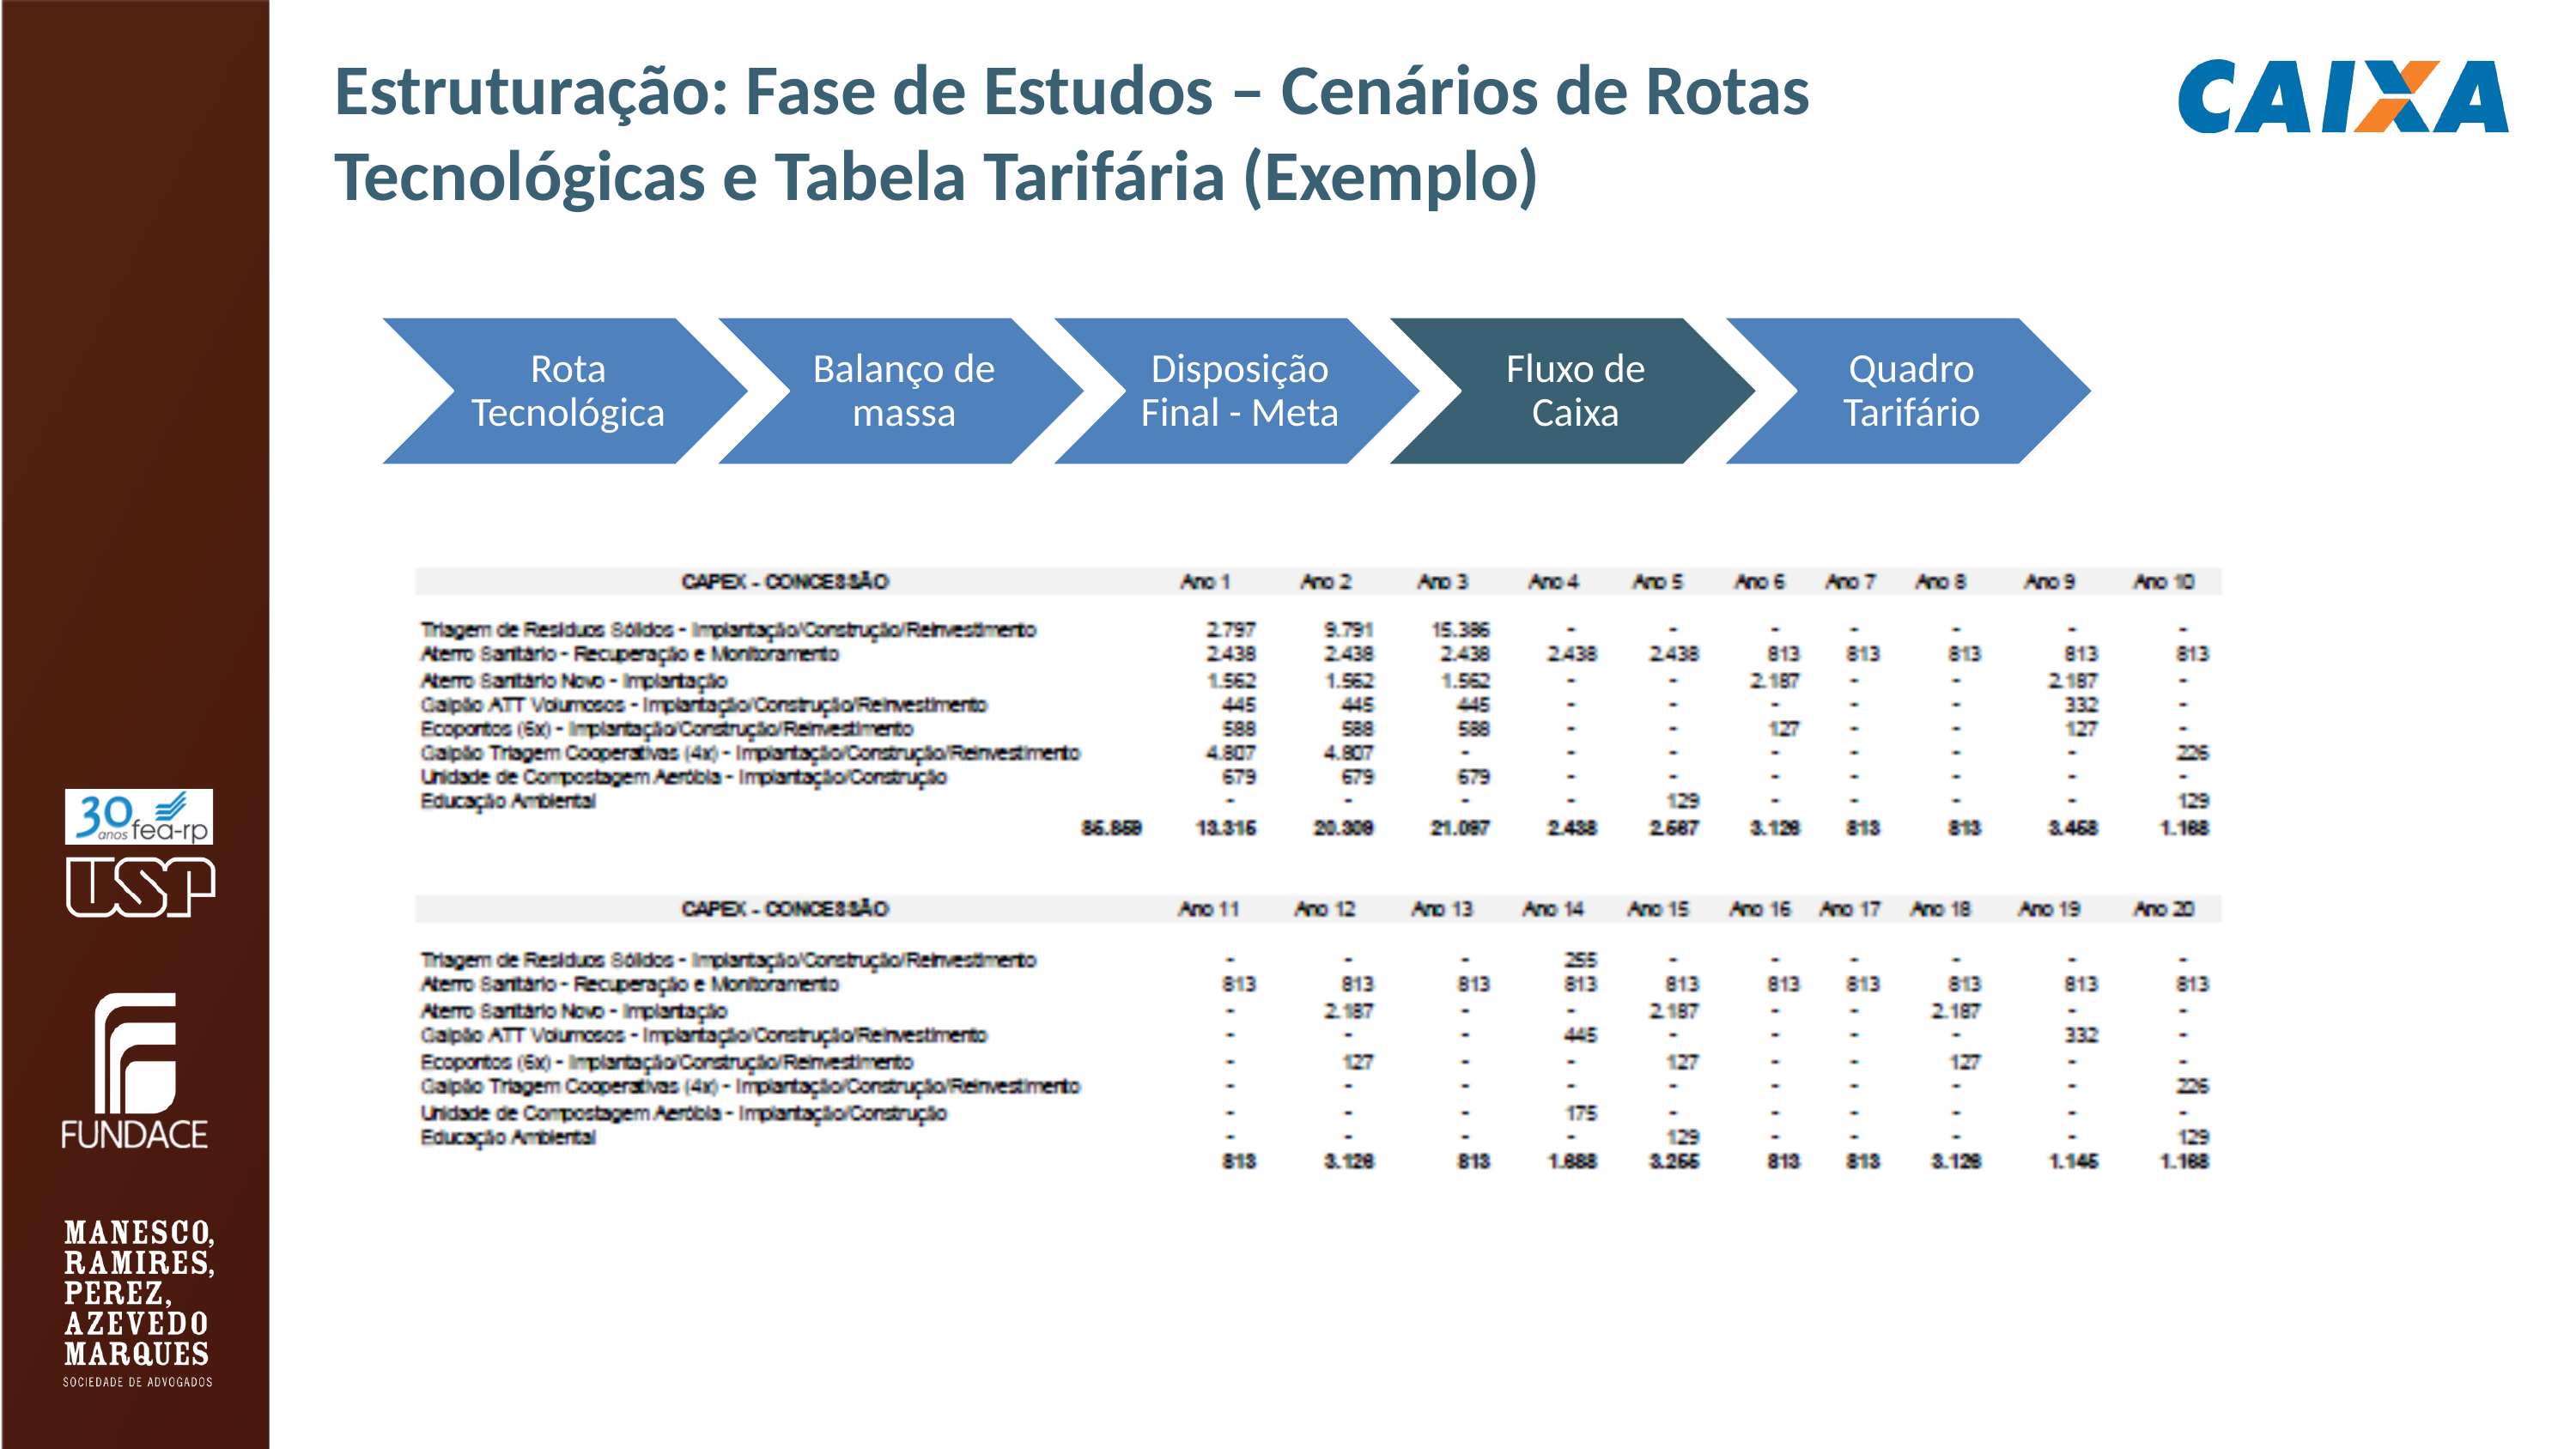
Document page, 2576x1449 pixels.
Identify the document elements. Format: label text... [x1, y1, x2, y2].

picture [2178, 36, 2511, 155]
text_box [377, 222, 2095, 538]
picture [377, 539, 2245, 1221]
picture [0, 0, 270, 1449]
text_box Estruturação: Fase de Estudos – Cenários de Rotas Tecnológicas e Tabela Tarifária (Exemplo) [322, 36, 2093, 221]
